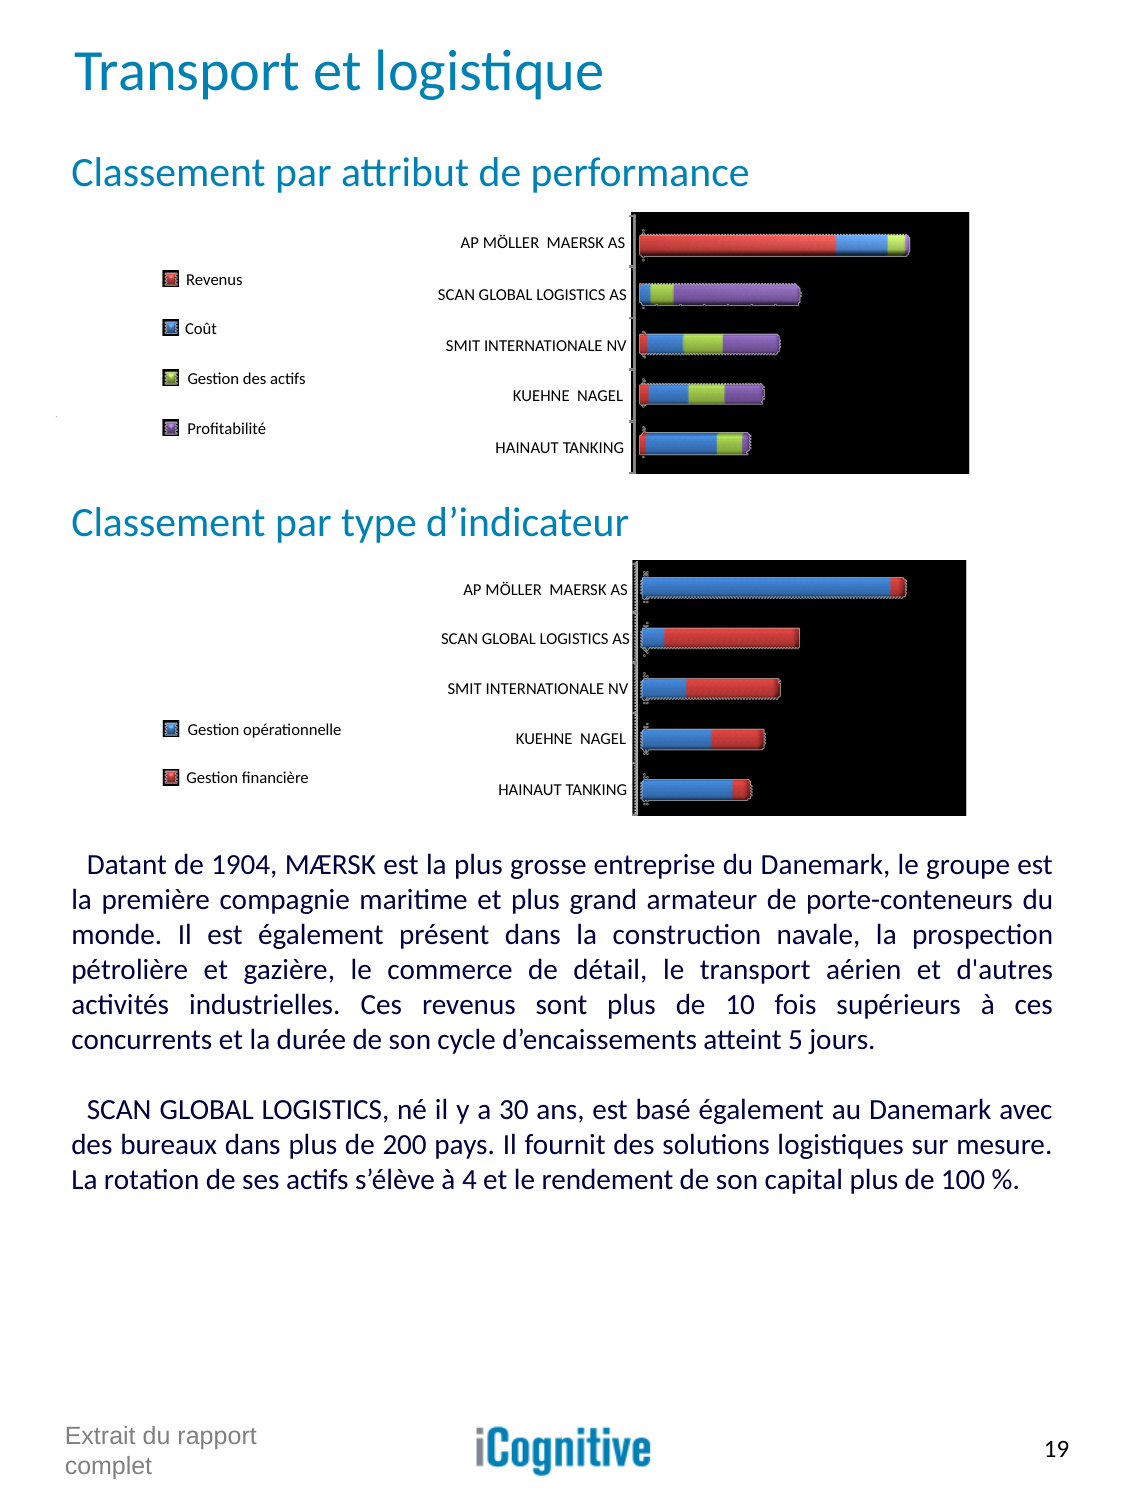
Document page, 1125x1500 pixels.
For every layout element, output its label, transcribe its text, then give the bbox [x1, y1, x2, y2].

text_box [162, 718, 351, 792]
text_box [162, 268, 314, 442]
picture [474, 1424, 653, 1479]
picture [630, 212, 970, 475]
text_box SCAN GLOBAL LOGISTICS AS [437, 283, 624, 304]
text_box AP MÖLLER MAERSK AS [463, 579, 626, 600]
text_box AP MÖLLER MAERSK AS [460, 231, 624, 252]
title Transport et logistique [59, 24, 1073, 138]
picture [632, 559, 967, 816]
list Classement par attribut de performance Classement par type d’indicateur Datant de 1904, MÆRSK est la plus grosse entreprise du Danemark, le groupe est la première compagnie maritime et plus grand armateur de porte-conteneurs du monde. Il est également présent dans la construction navale, la prospection pétrolière et gazière, le commerce de détail, le transport aérien et d'autres activités industrielles. Ces revenus sont plus de 10 fois supérieurs à ces concurrents et la durée de son cycle d’encaissements atteint 5 jours. SCAN GLOBAL LOGISTICS, né il y a 30 ans, est basé également au Danemark avec des bureaux dans plus de 200 pays. Il fournit des solutions logistiques sur mesure. La rotation de ses actifs s’élève à 4 et le rendement de son capital plus de 100 %. [56, 137, 1069, 1401]
text_box SCAN GLOBAL LOGISTICS AS [441, 627, 626, 648]
text_box HAINAUT TANKING [498, 778, 626, 799]
text_box KUEHNE NAGEL [513, 385, 624, 406]
text_box SMIT INTERNATIONALE NV [447, 678, 626, 699]
slide_number 19 [987, 1388, 1085, 1471]
text_box KUEHNE NAGEL [515, 728, 626, 749]
text_box SMIT INTERNATIONALE NV [445, 335, 624, 356]
text_box HAINAUT TANKING [495, 436, 624, 457]
